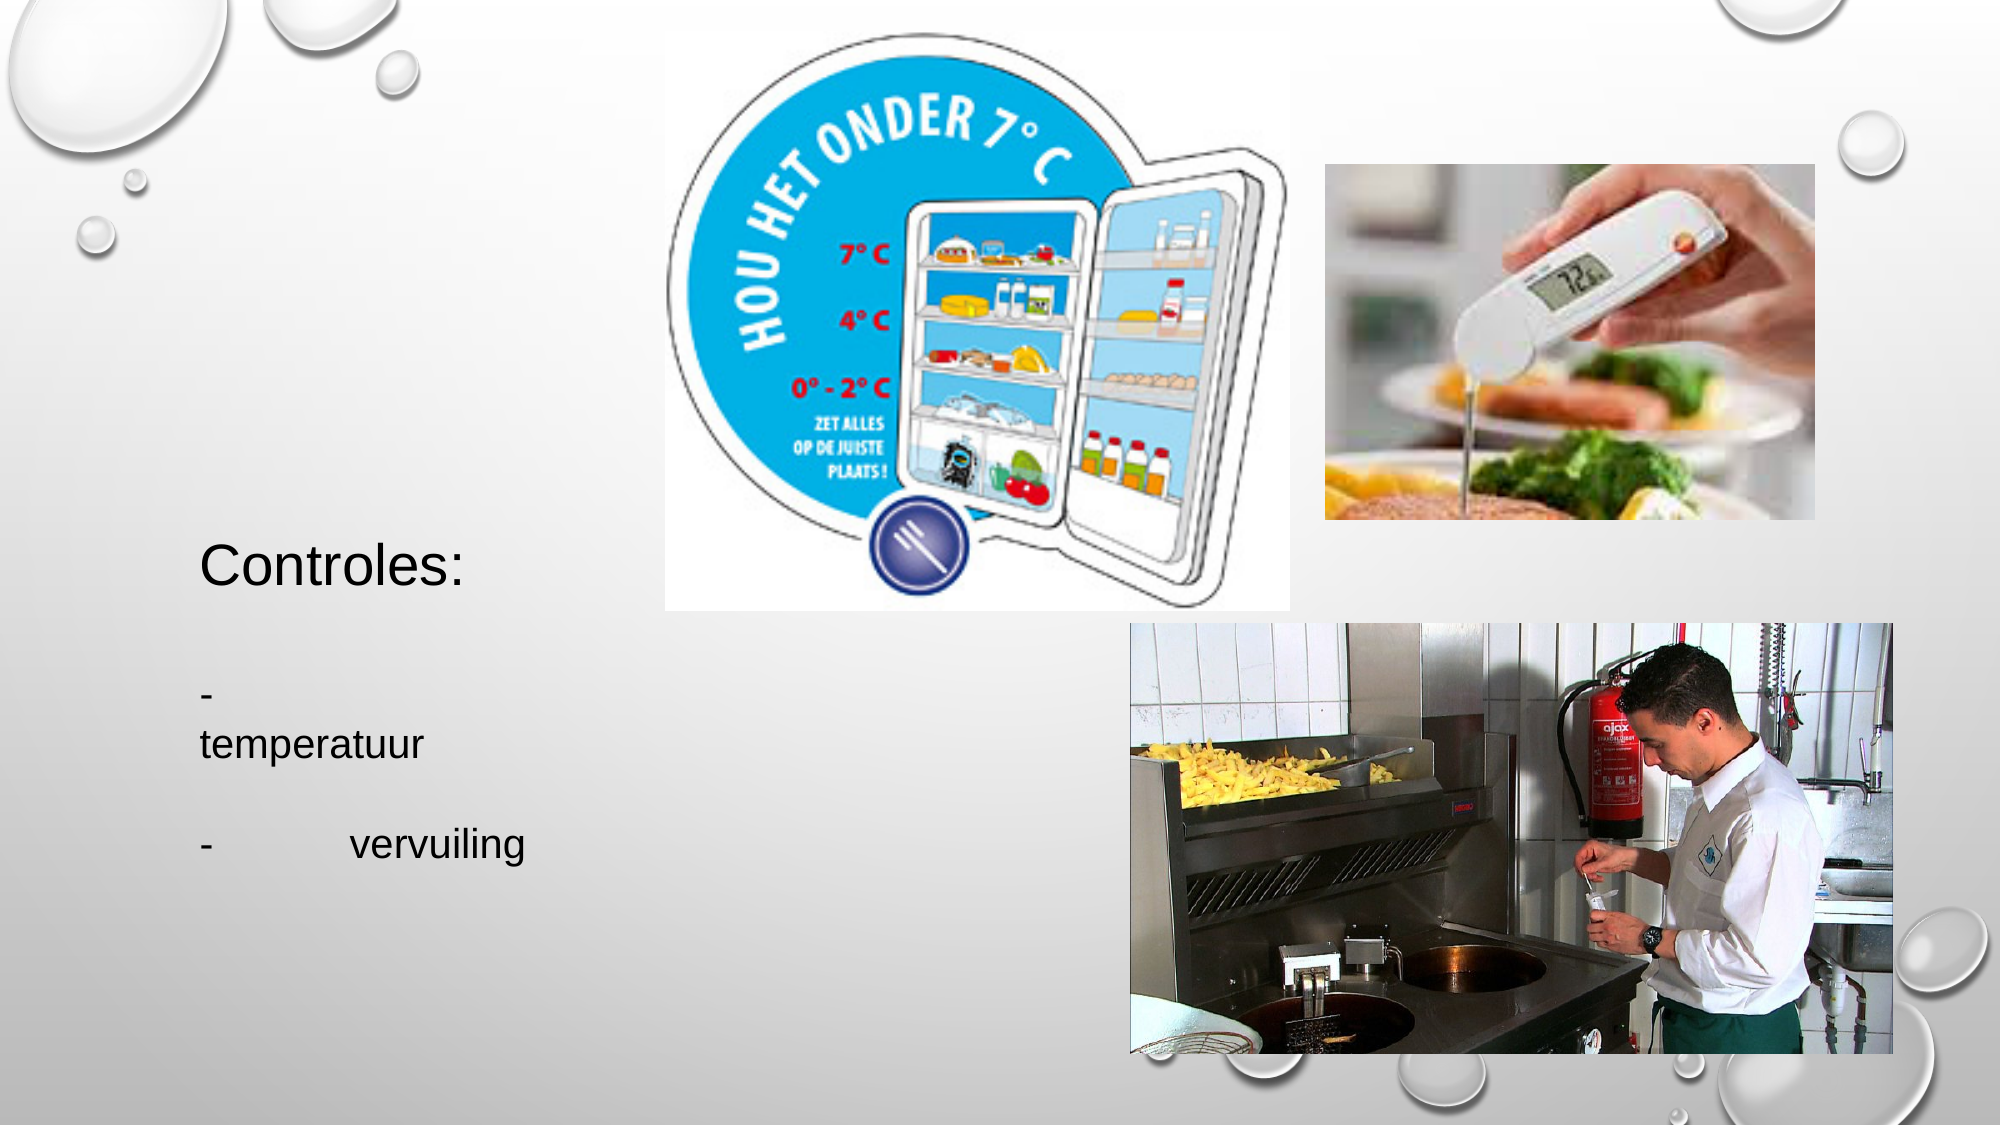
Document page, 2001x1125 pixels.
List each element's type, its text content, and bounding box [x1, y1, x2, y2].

picture [0, 0, 2000, 1125]
text_box Controles: - temperatuur - vervuiling [184, 519, 559, 945]
